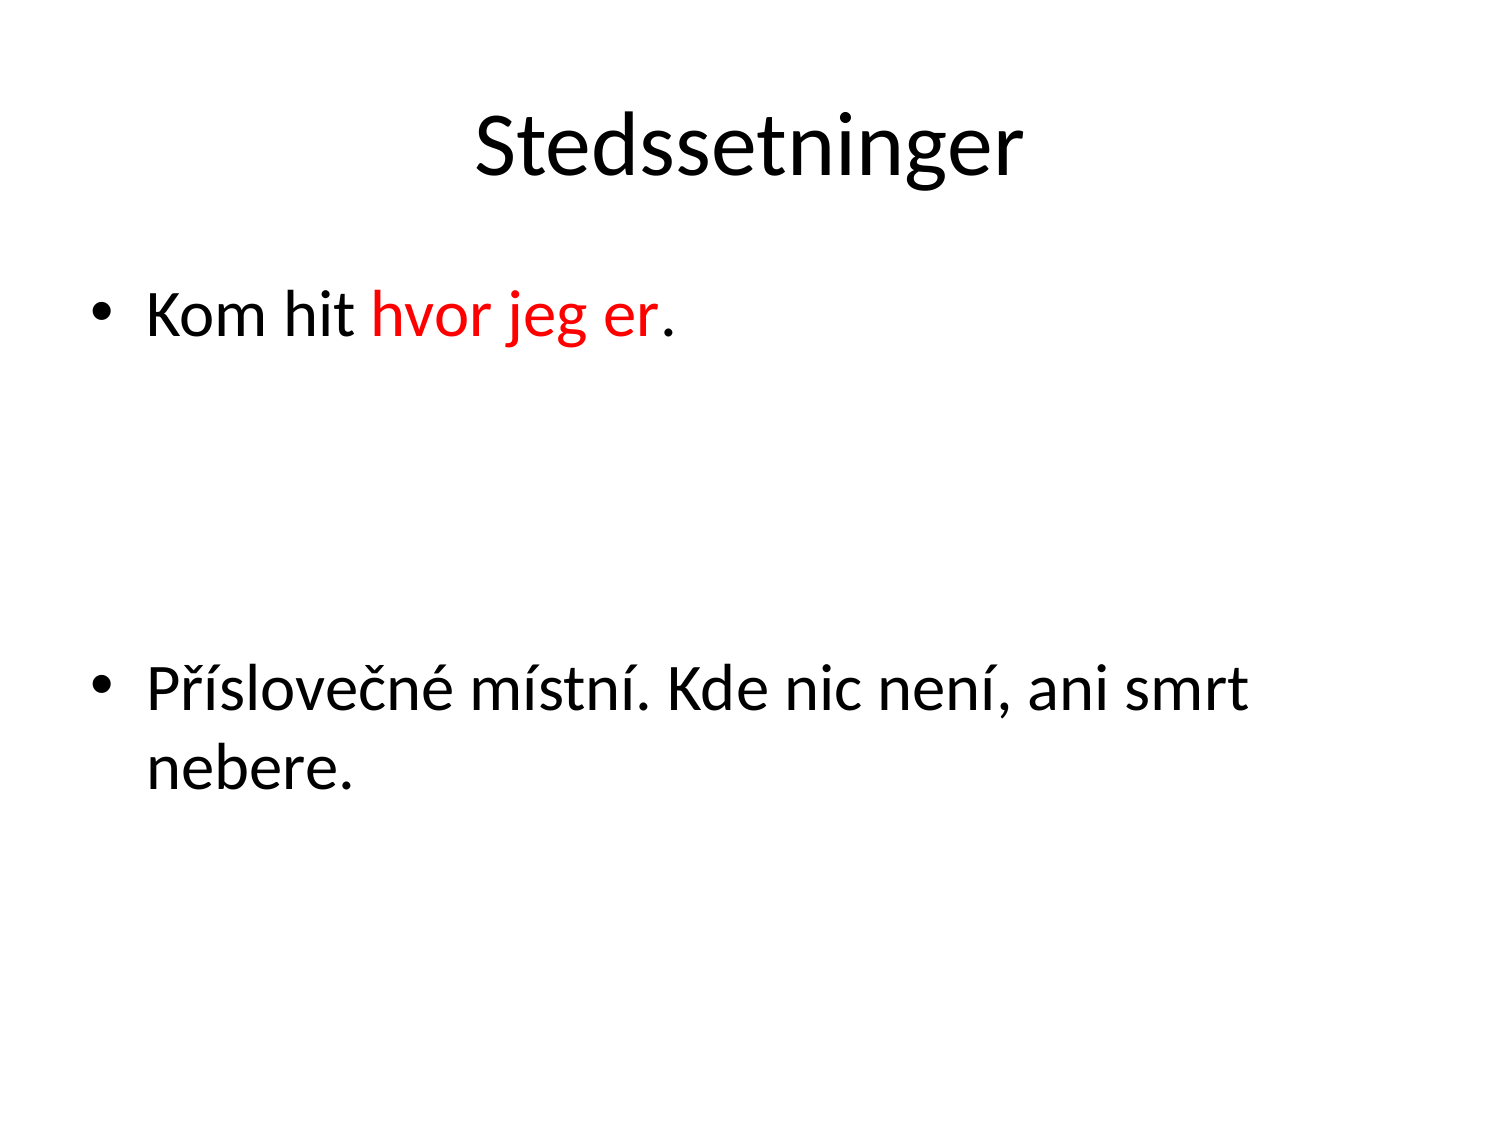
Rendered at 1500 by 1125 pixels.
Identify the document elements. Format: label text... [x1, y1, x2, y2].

list Kom hit hvor jeg er. Příslovečné místní. Kde nic není, ani smrt nebere. [75, 262, 1425, 1005]
title Stedssetninger [75, 45, 1425, 233]
